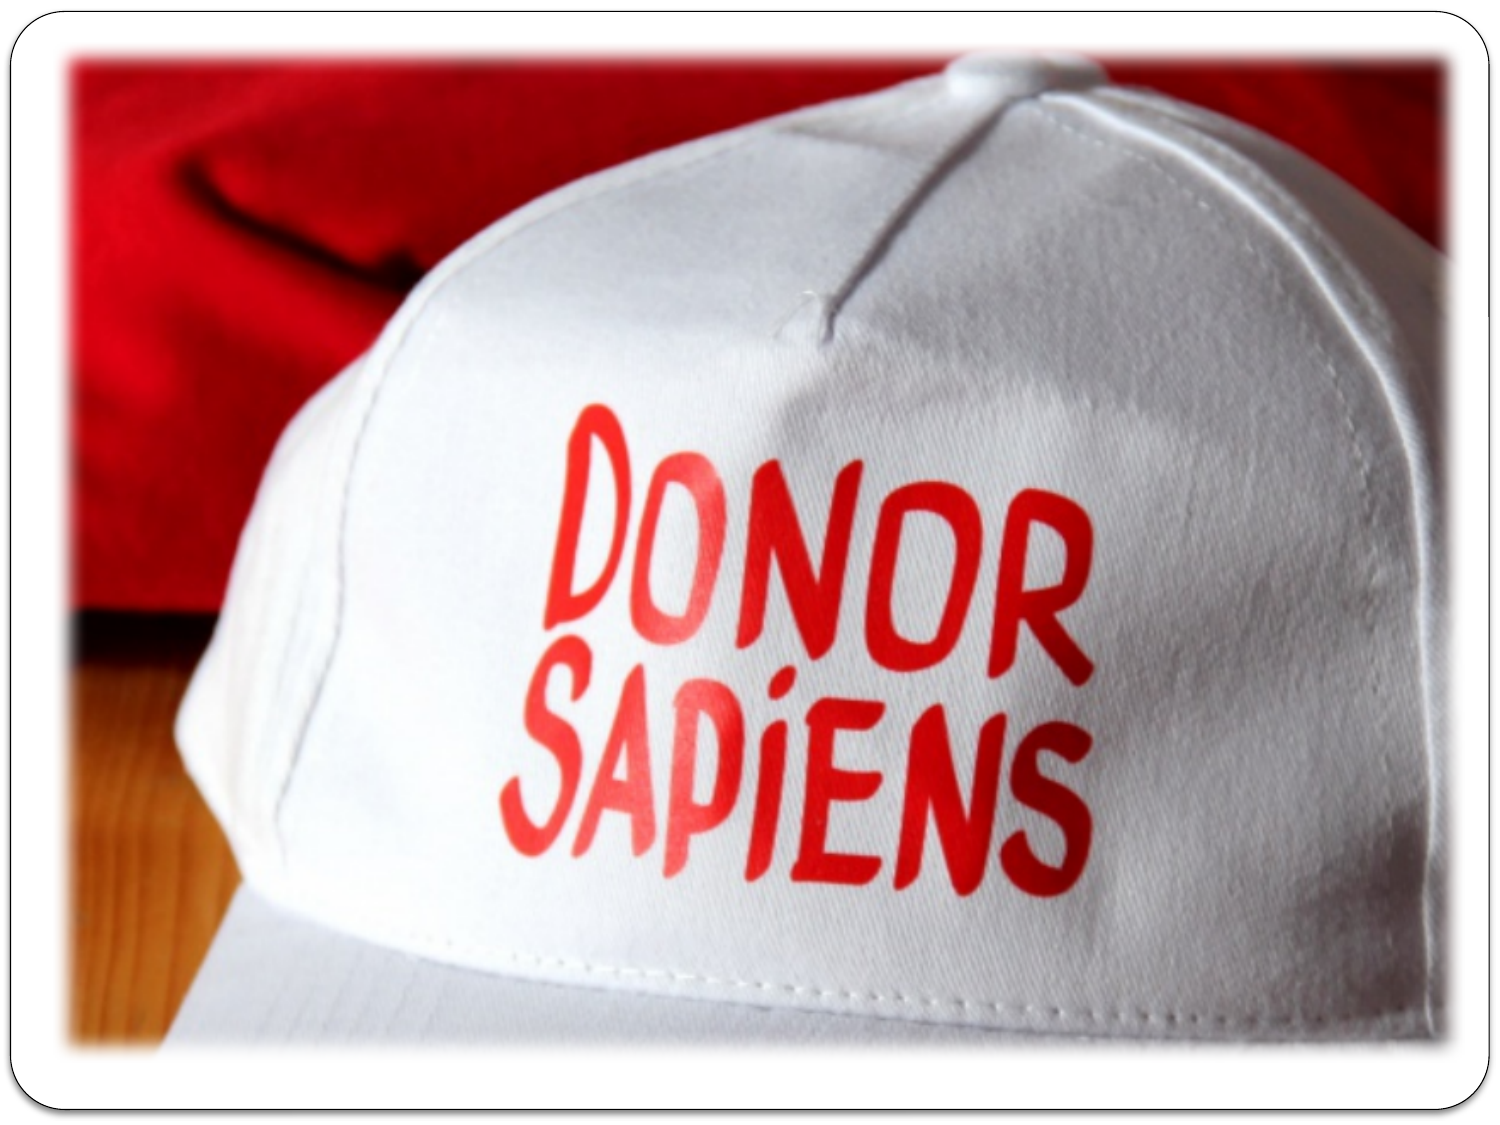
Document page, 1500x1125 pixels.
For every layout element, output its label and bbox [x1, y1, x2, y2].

picture [52, 42, 1465, 1063]
